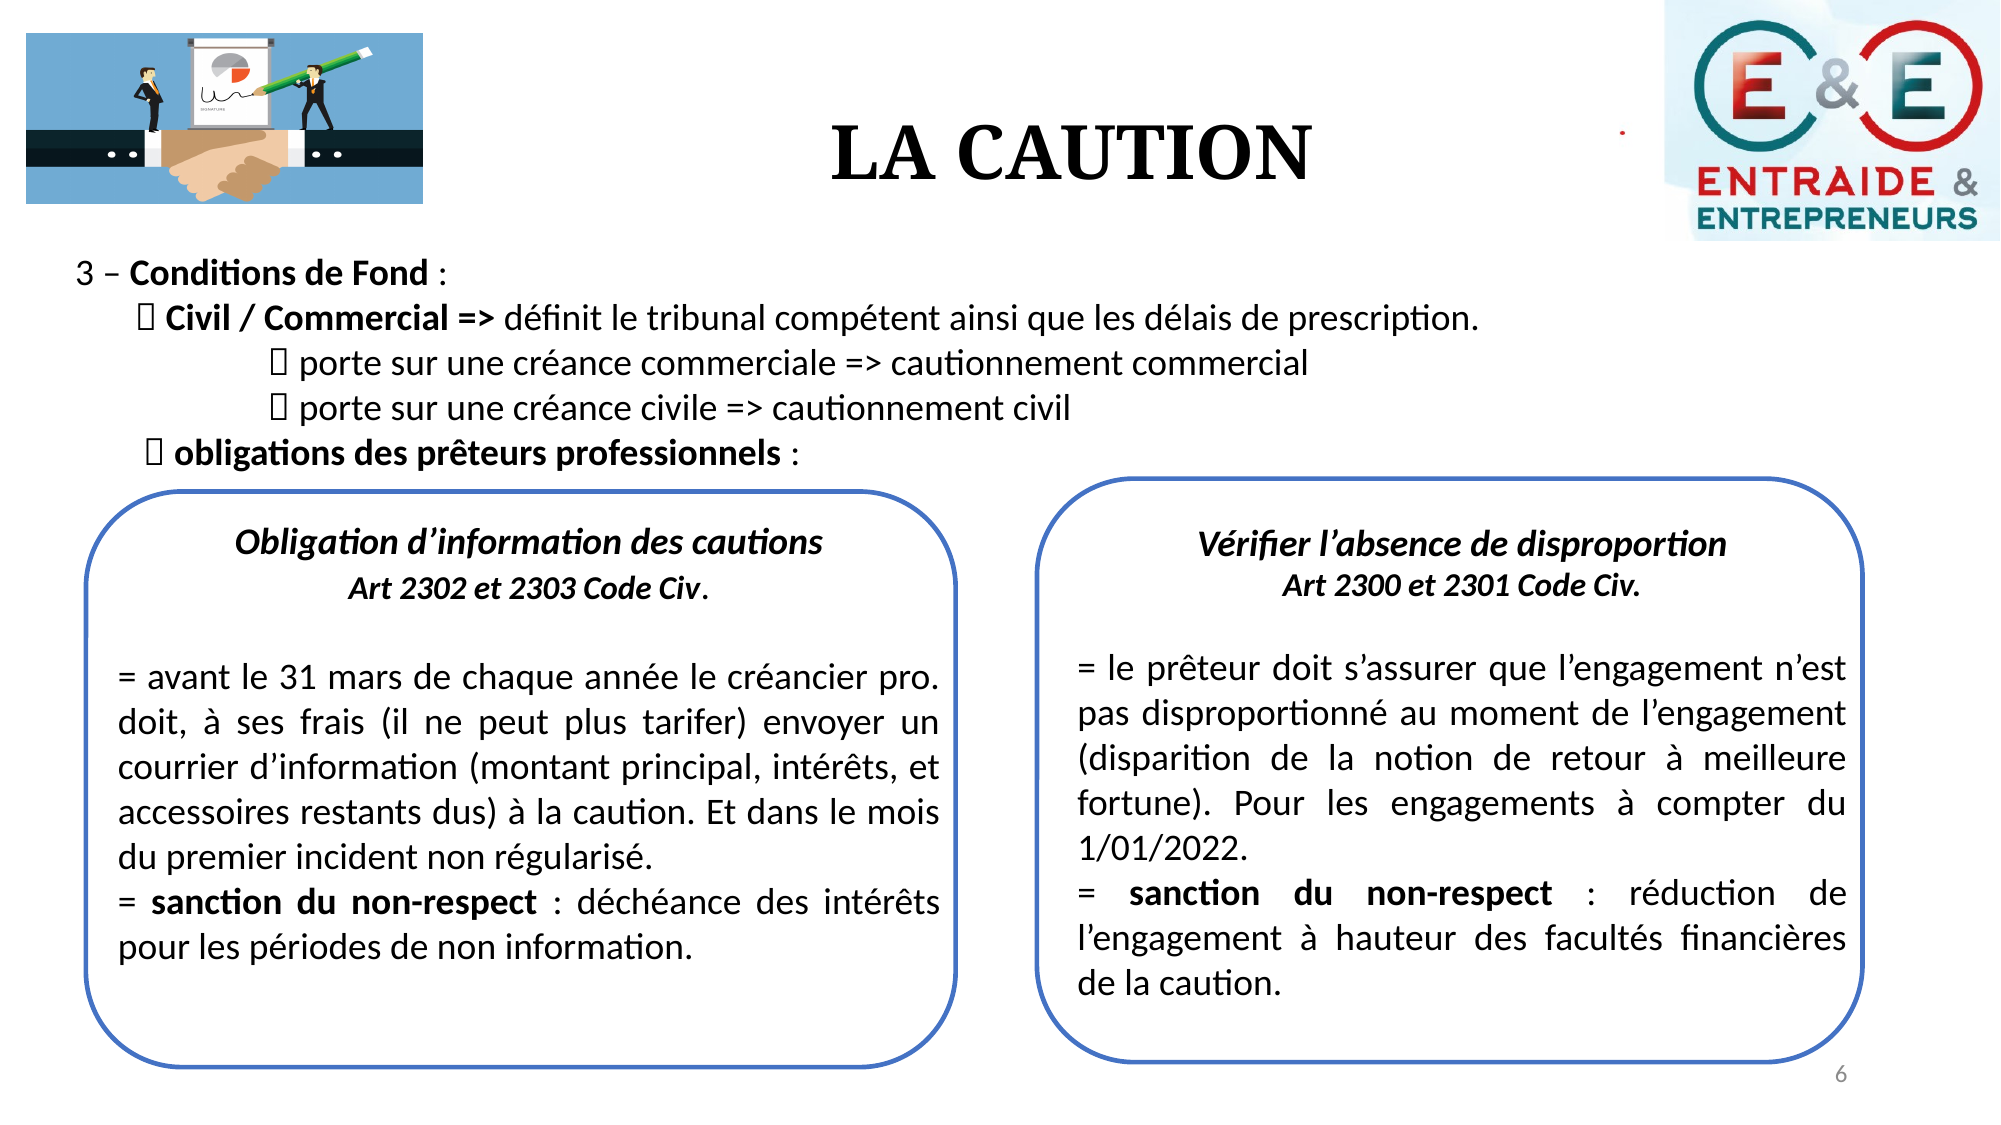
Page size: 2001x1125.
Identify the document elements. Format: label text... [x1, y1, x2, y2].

picture [26, 33, 423, 204]
slide_number 6 [1412, 1063, 1863, 1103]
text_box 3 – Conditions de Fond :  Civil / Commercial => définit le tribunal compétent ainsi que les délais de prescription.  porte sur une créance commerciale => cautionnement commercial  porte sur une créance civile => cautionnement civil  obligations des prêteurs professionnels : [60, 240, 1810, 571]
text_box LA CAUTION [520, 97, 1619, 203]
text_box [1036, 478, 1863, 1063]
picture [1619, 0, 2000, 241]
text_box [85, 491, 956, 1068]
